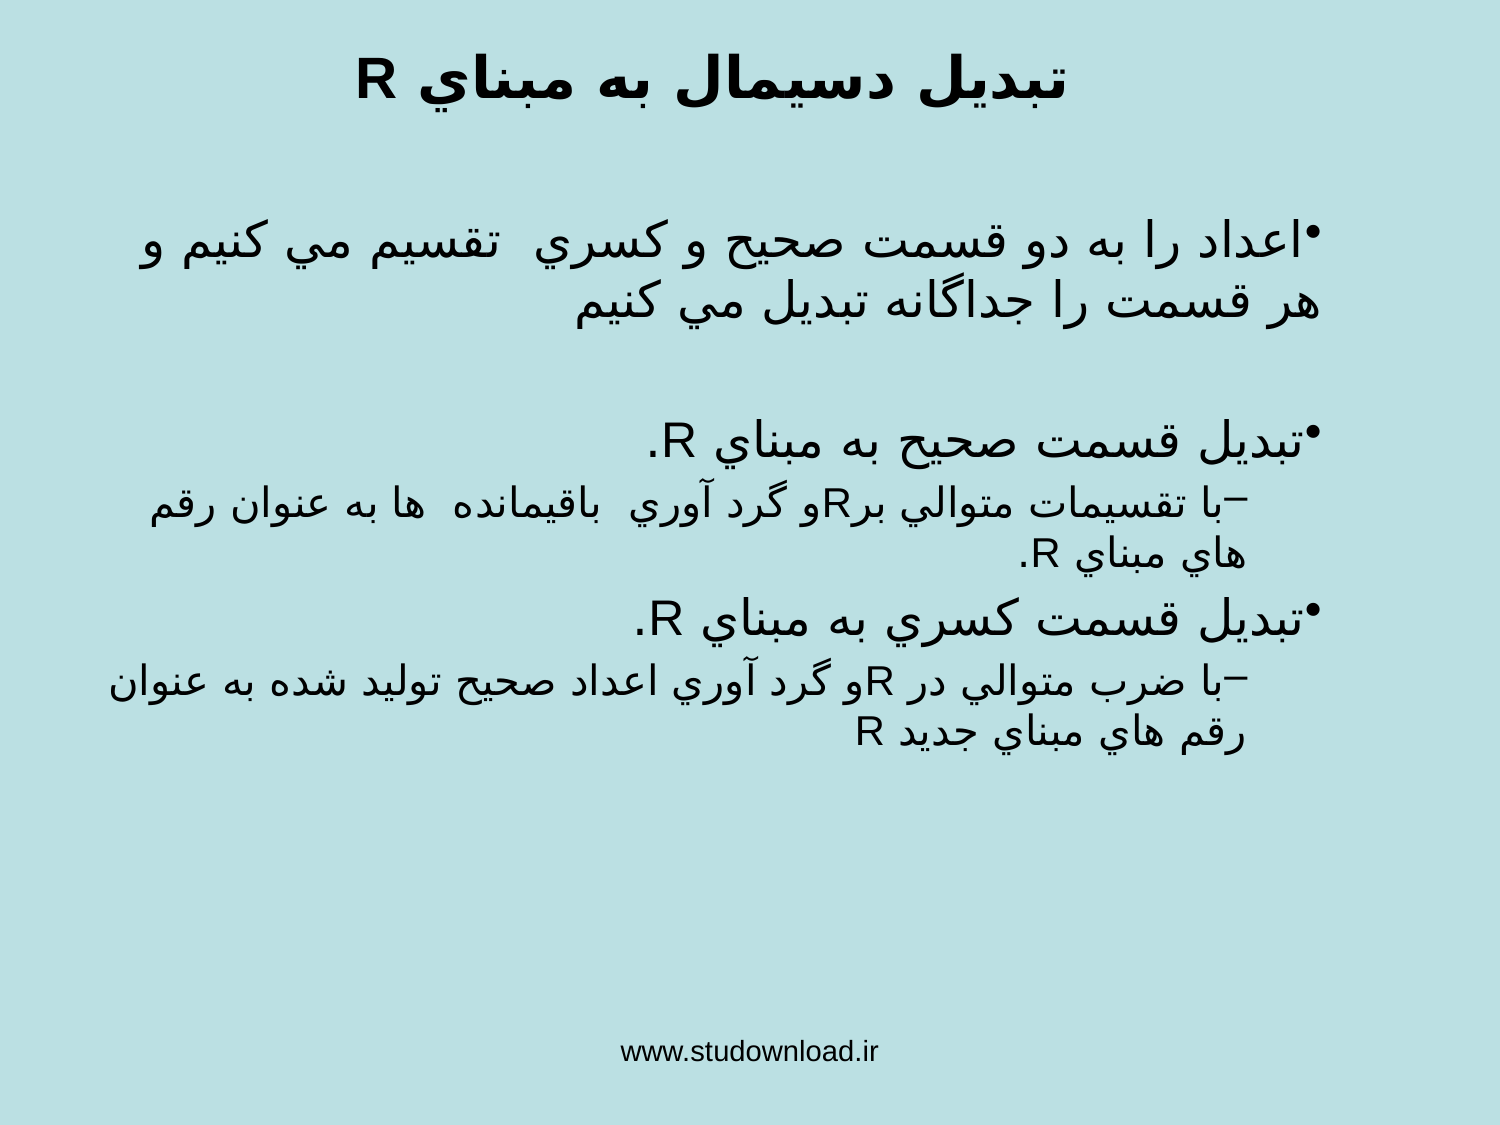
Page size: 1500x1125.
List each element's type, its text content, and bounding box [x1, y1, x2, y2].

footer www.studownload.ir [512, 1024, 988, 1103]
subtitle اعداد را به دو قسمت صحيح و كسري تقسيم مي كنيم و هر قسمت را جداگانه تبديل مي كنيم تبديل قسمت صحيح به مبناي R. با تقسيمات متوالي برRو گرد آوري باقيمانده ها به عنوان رقم هاي مبناي R. تبديل قسمت كسري به مبناي R. با ضرب متوالي در Rو گرد آوري اعداد صحيح توليد شده به عنوان رقم هاي مبناي جديد R [87, 199, 1338, 988]
title تبديل دسيمال به مبناي R [74, 24, 1351, 126]
